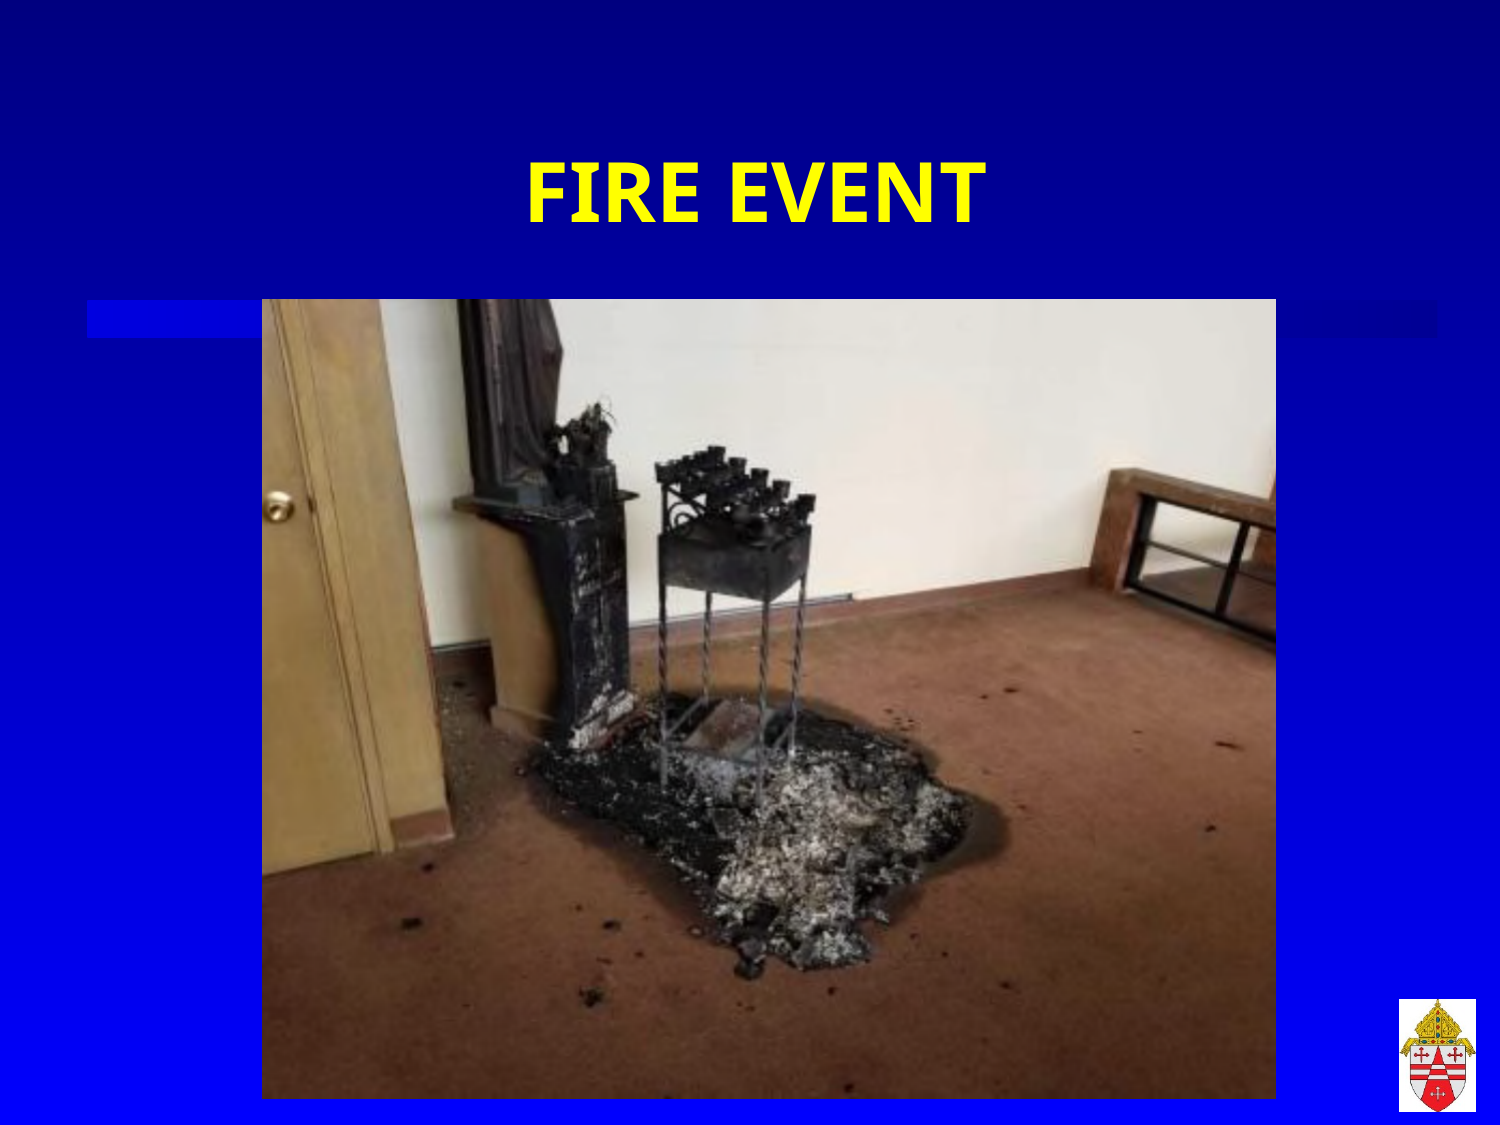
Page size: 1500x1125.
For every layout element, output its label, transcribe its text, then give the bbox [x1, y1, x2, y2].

picture [262, 299, 1276, 1100]
title FIRE EVENT [61, 61, 1451, 248]
picture [1399, 999, 1476, 1112]
